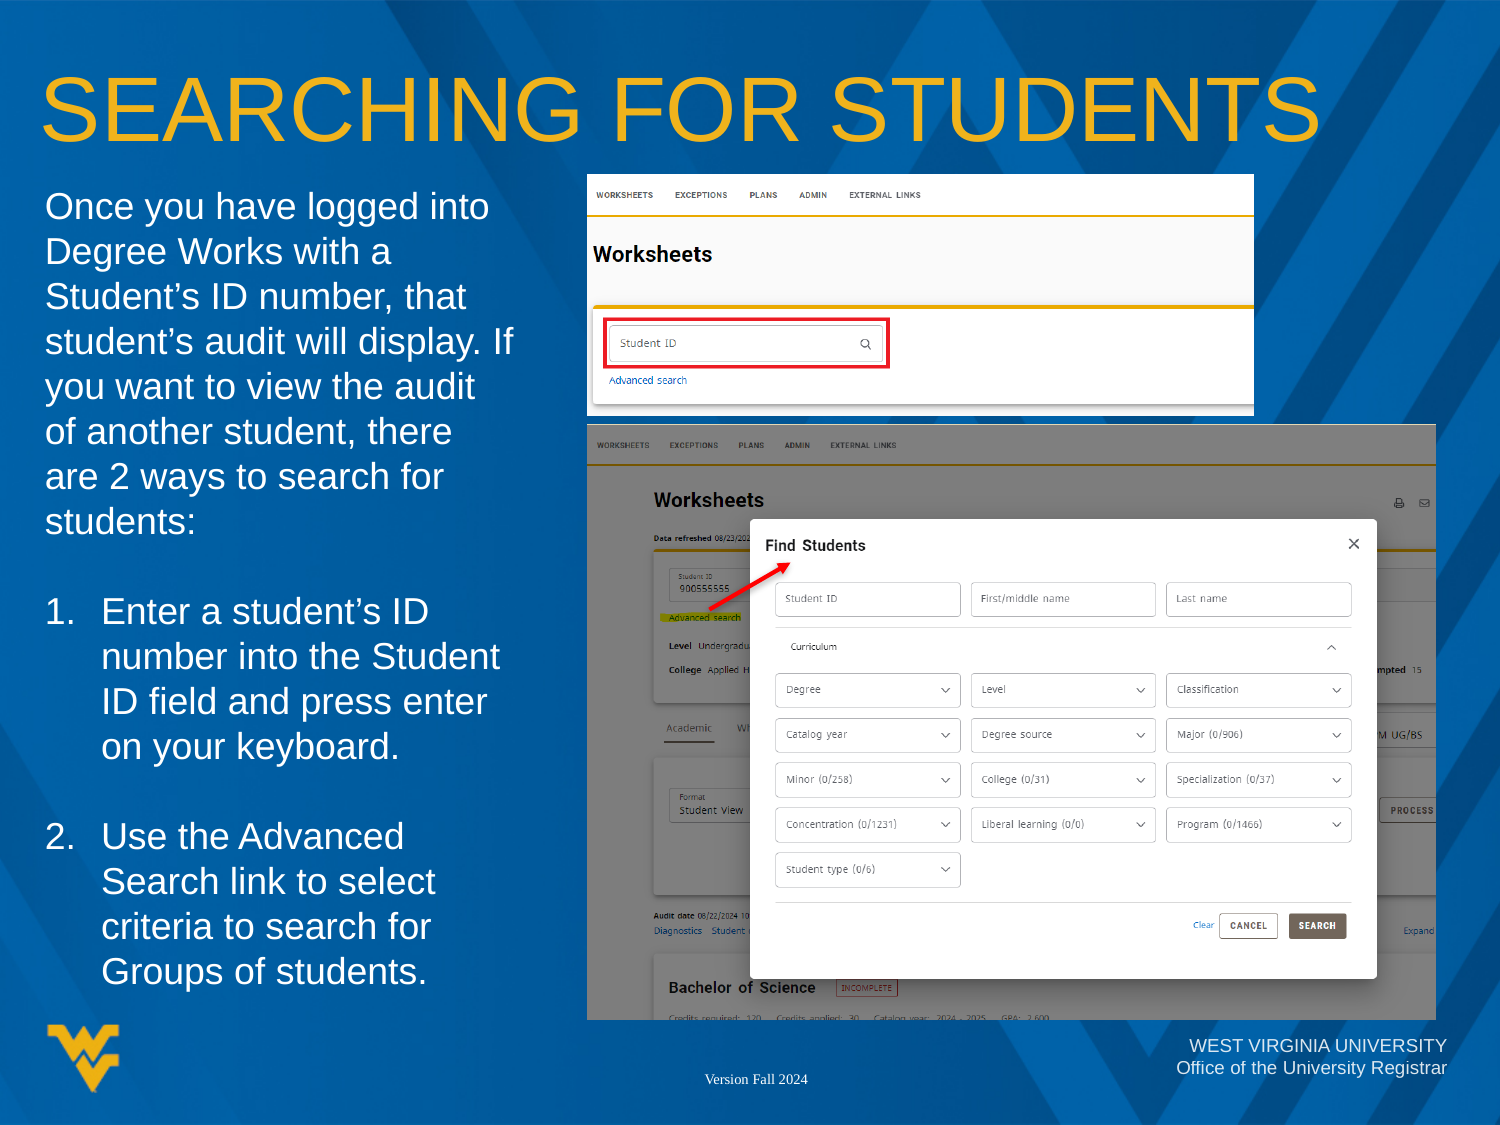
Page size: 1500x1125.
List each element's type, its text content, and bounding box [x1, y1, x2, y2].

picture [0, 0, 1500, 1125]
title Searching for students [24, 10, 1375, 199]
list Once you have logged into Degree Works with a Student’s ID number, that student’s audit will display. If you want to view the audit of another student, there are 2 ways to search for students: Enter a student’s ID number into the Student ID field and press enter on your keyboard. Use the Advanced Search link to select criteria to search for Groups of students. [29, 174, 530, 941]
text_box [709, 562, 791, 610]
text_box Version Fall 2024 [687, 1062, 825, 1095]
